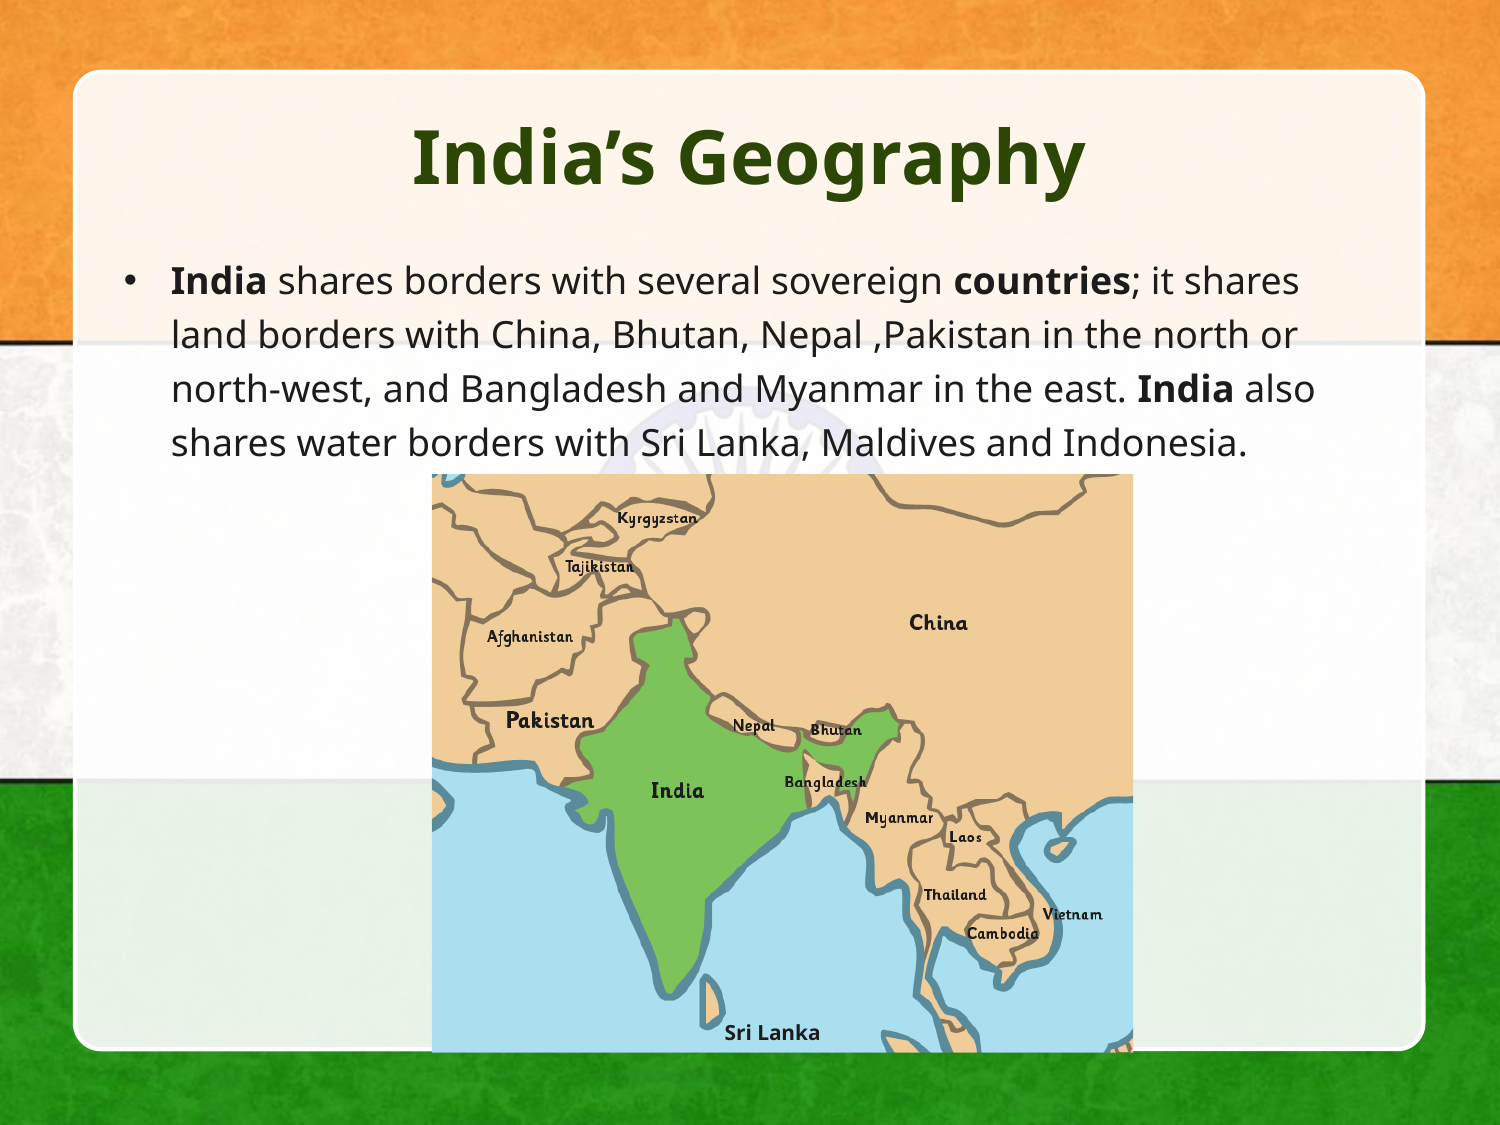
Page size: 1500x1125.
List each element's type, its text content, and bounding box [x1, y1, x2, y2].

picture [0, 0, 1500, 1125]
text_box India shares borders with several sovereign countries; it shares land borders with China, Bhutan, Nepal ,Pakistan in the north or north-west, and Bangladesh and Myanmar in the east. India also shares water borders with Sri Lanka, Maldives and Indonesia. [123, 248, 1376, 465]
title India’s Geography [75, 78, 1424, 242]
